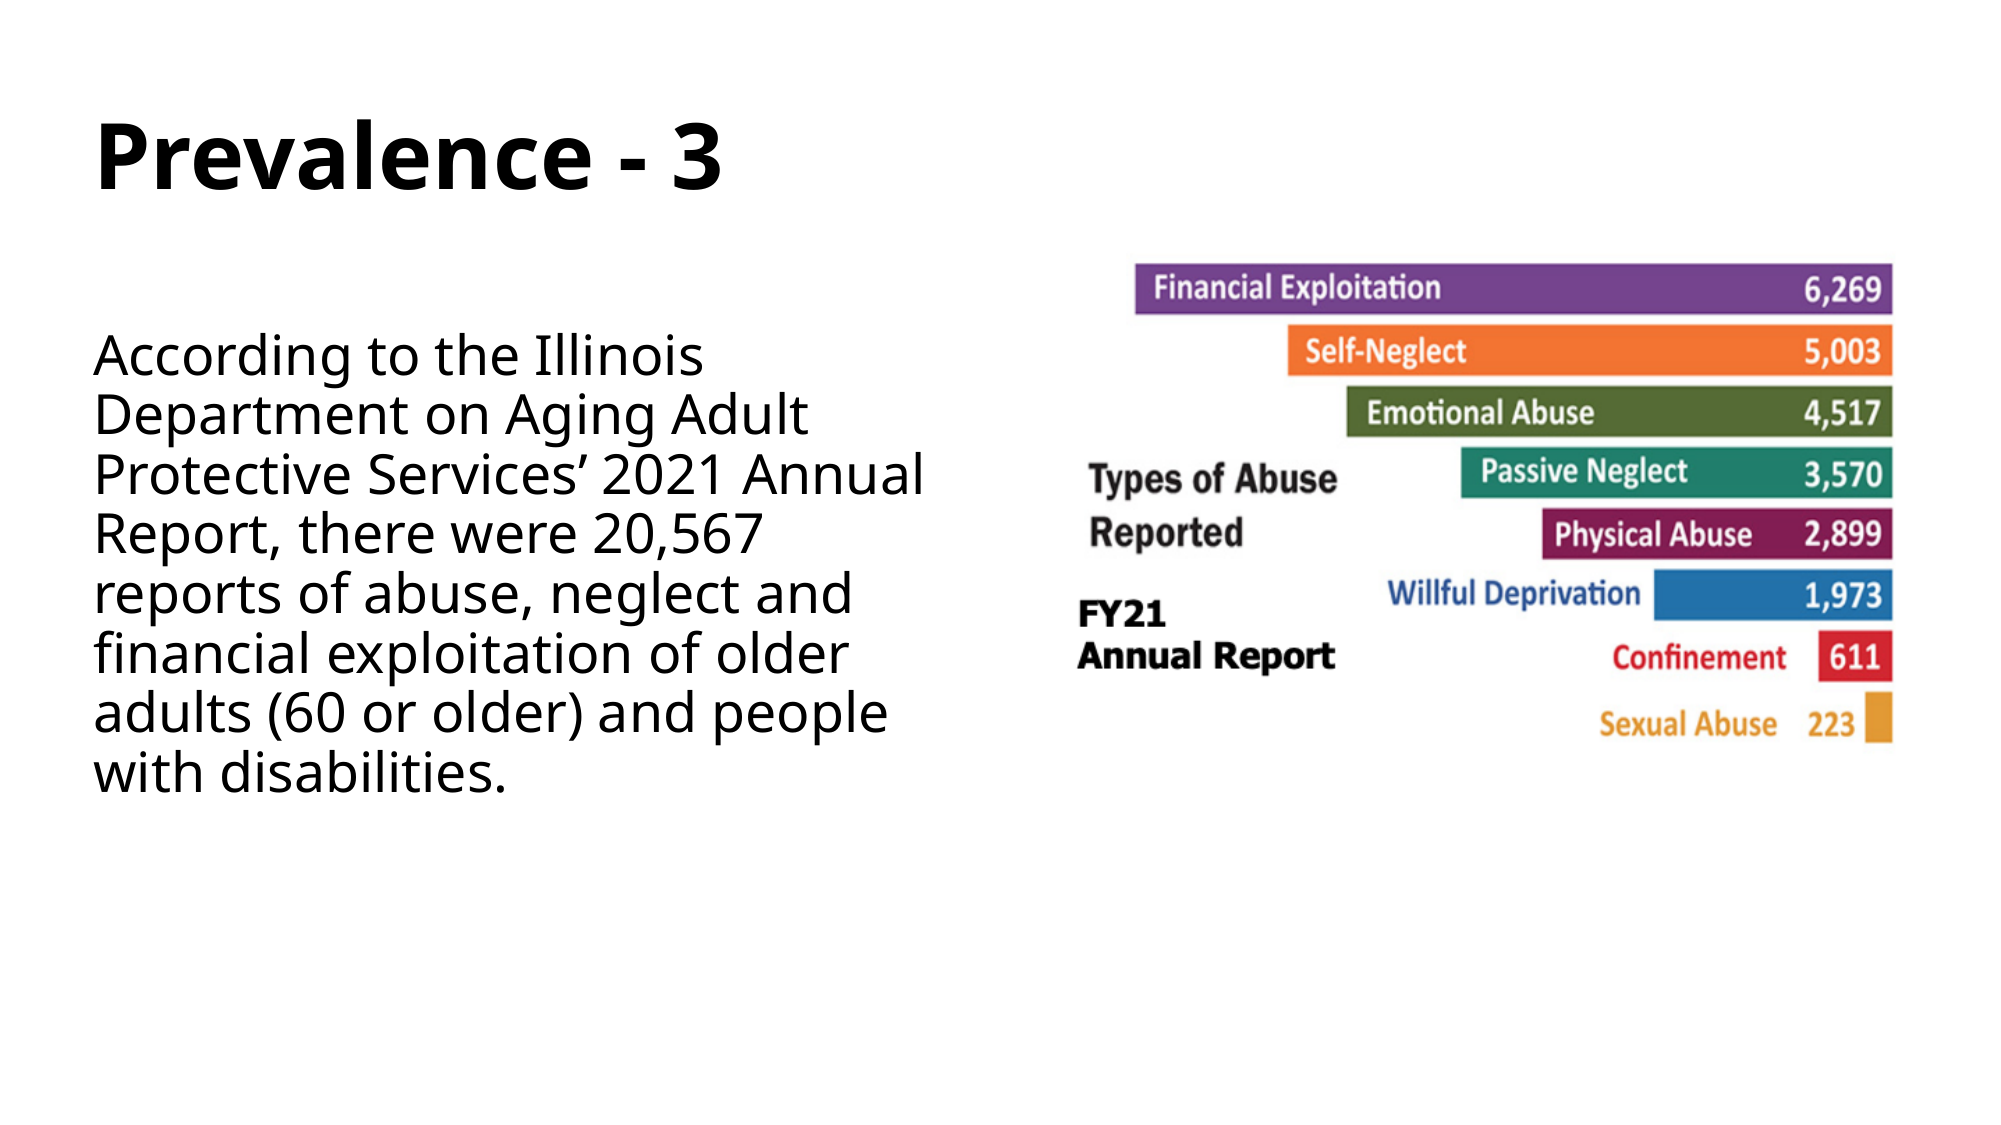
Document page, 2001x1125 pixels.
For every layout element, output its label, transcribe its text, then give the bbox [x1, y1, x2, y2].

title Prevalence - 3 [78, 51, 1725, 269]
list According to the Illinois Department on Aging Adult Protective Services’ 2021 Annual Report, there were 20,567 reports of abuse, neglect and financial exploitation of older adults (60 or older) and people with disabilities. [78, 319, 962, 856]
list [983, 195, 1958, 837]
